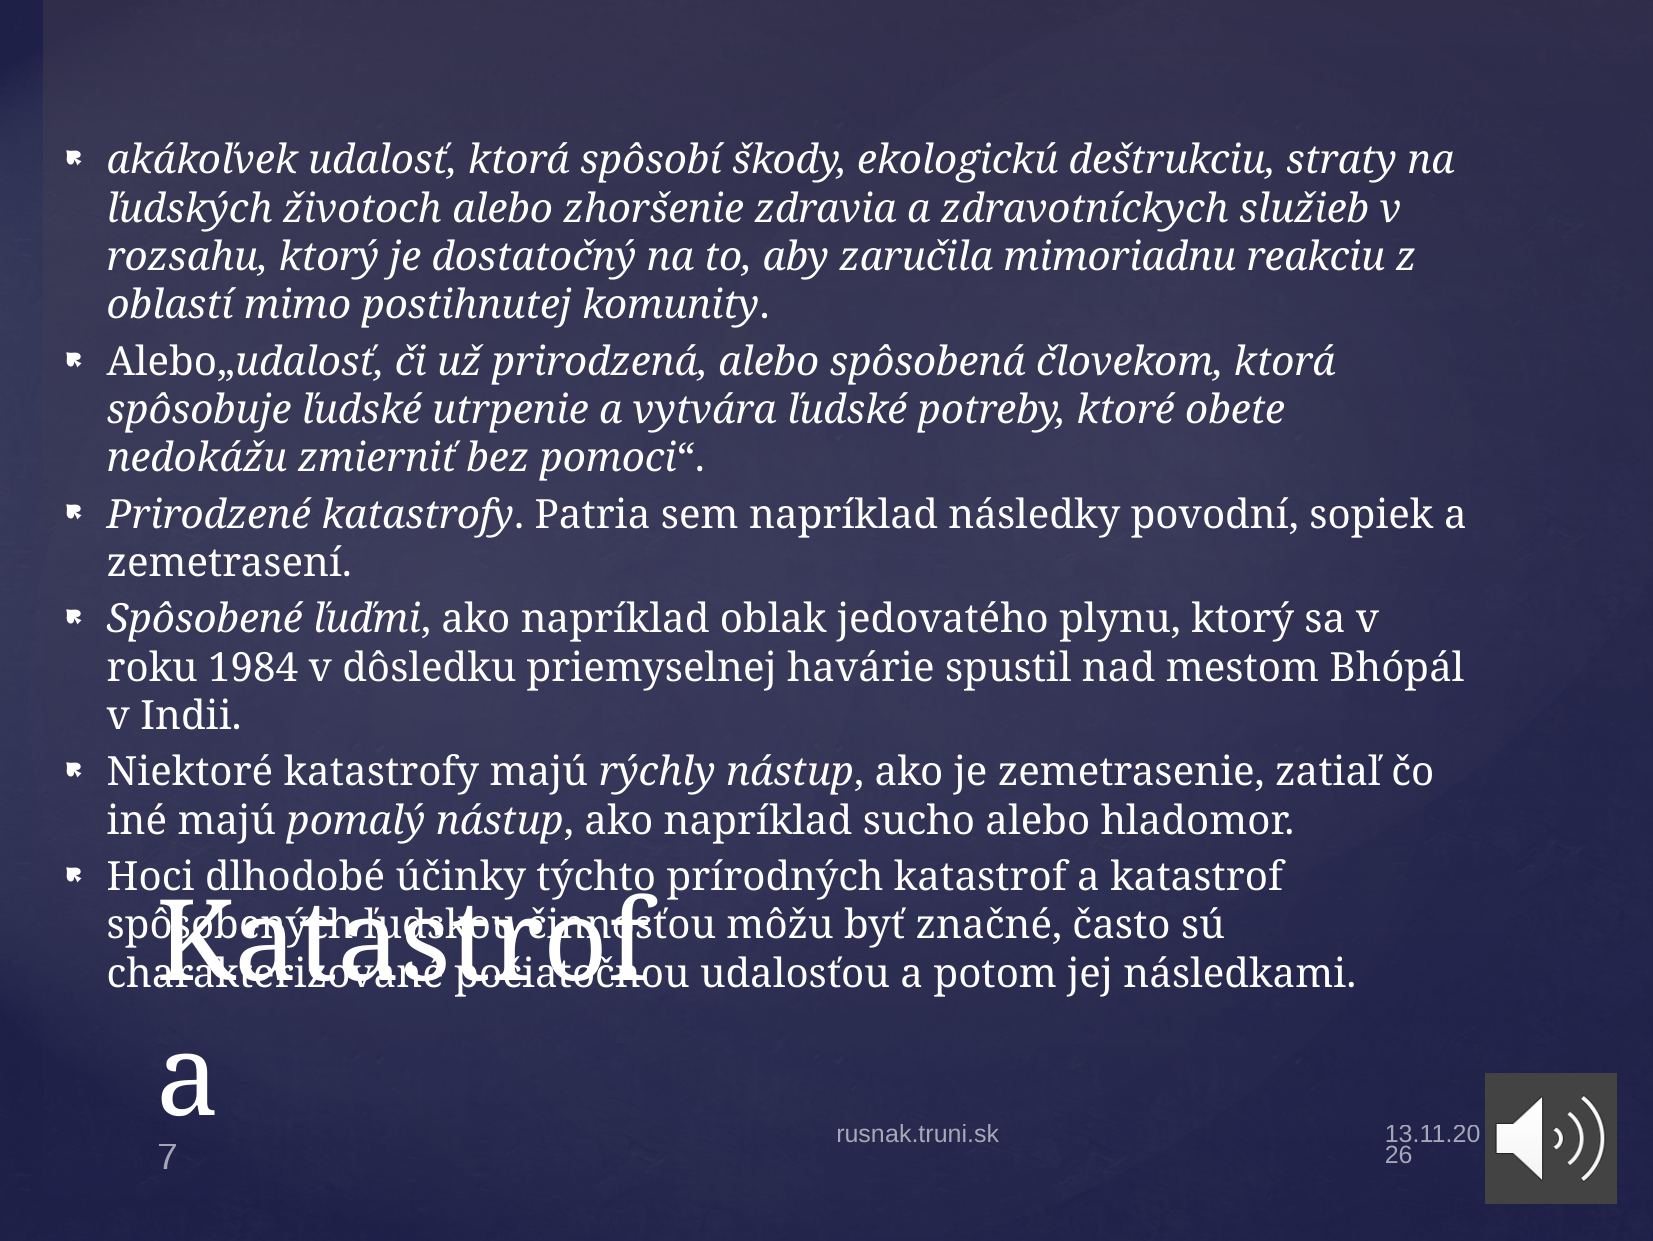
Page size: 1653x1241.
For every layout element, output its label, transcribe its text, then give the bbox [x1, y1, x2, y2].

list akákoľvek udalosť, ktorá spôsobí škody, ekologickú deštrukciu, straty na ľudských životoch alebo zhoršenie zdravia a zdravotníckych služieb v rozsahu, ktorý je dostatočný na to, aby zaručila mimoriadnu reakciu z oblastí mimo postihnutej komunity. Alebo„udalosť, či už prirodzená, alebo spôsobená človekom, ktorá spôsobuje ľudské utrpenie a vytvára ľudské potreby, ktoré obete nedokážu zmierniť bez pomoci“. Prirodzené katastrofy. Patria sem napríklad následky povodní, sopiek a zemetrasení. Spôsobené ľuďmi, ako napríklad oblak jedovatého plynu, ktorý sa v roku 1984 v dôsledku priemyselnej havárie spustil nad mestom Bhópál v Indii. Niektoré katastrofy majú rýchly nástup, ako je zemetrasenie, zatiaľ čo iné majú pomalý nástup, ako napríklad sucho alebo hladomor. Hoci dlhodobé účinky týchto prírodných katastrof a katastrof spôsobených ľudskou činnosťou môžu byť značné, často sú charakterizované počiatočnou udalosťou a potom jej následkami. [45, 124, 1488, 1005]
footer rusnak.truni.sk [819, 1113, 1027, 1180]
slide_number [1368, 1113, 1473, 1180]
slide_number 7 [140, 1122, 276, 1180]
title Katastrofa [139, 981, 699, 1147]
picture [1483, 1071, 1618, 1206]
